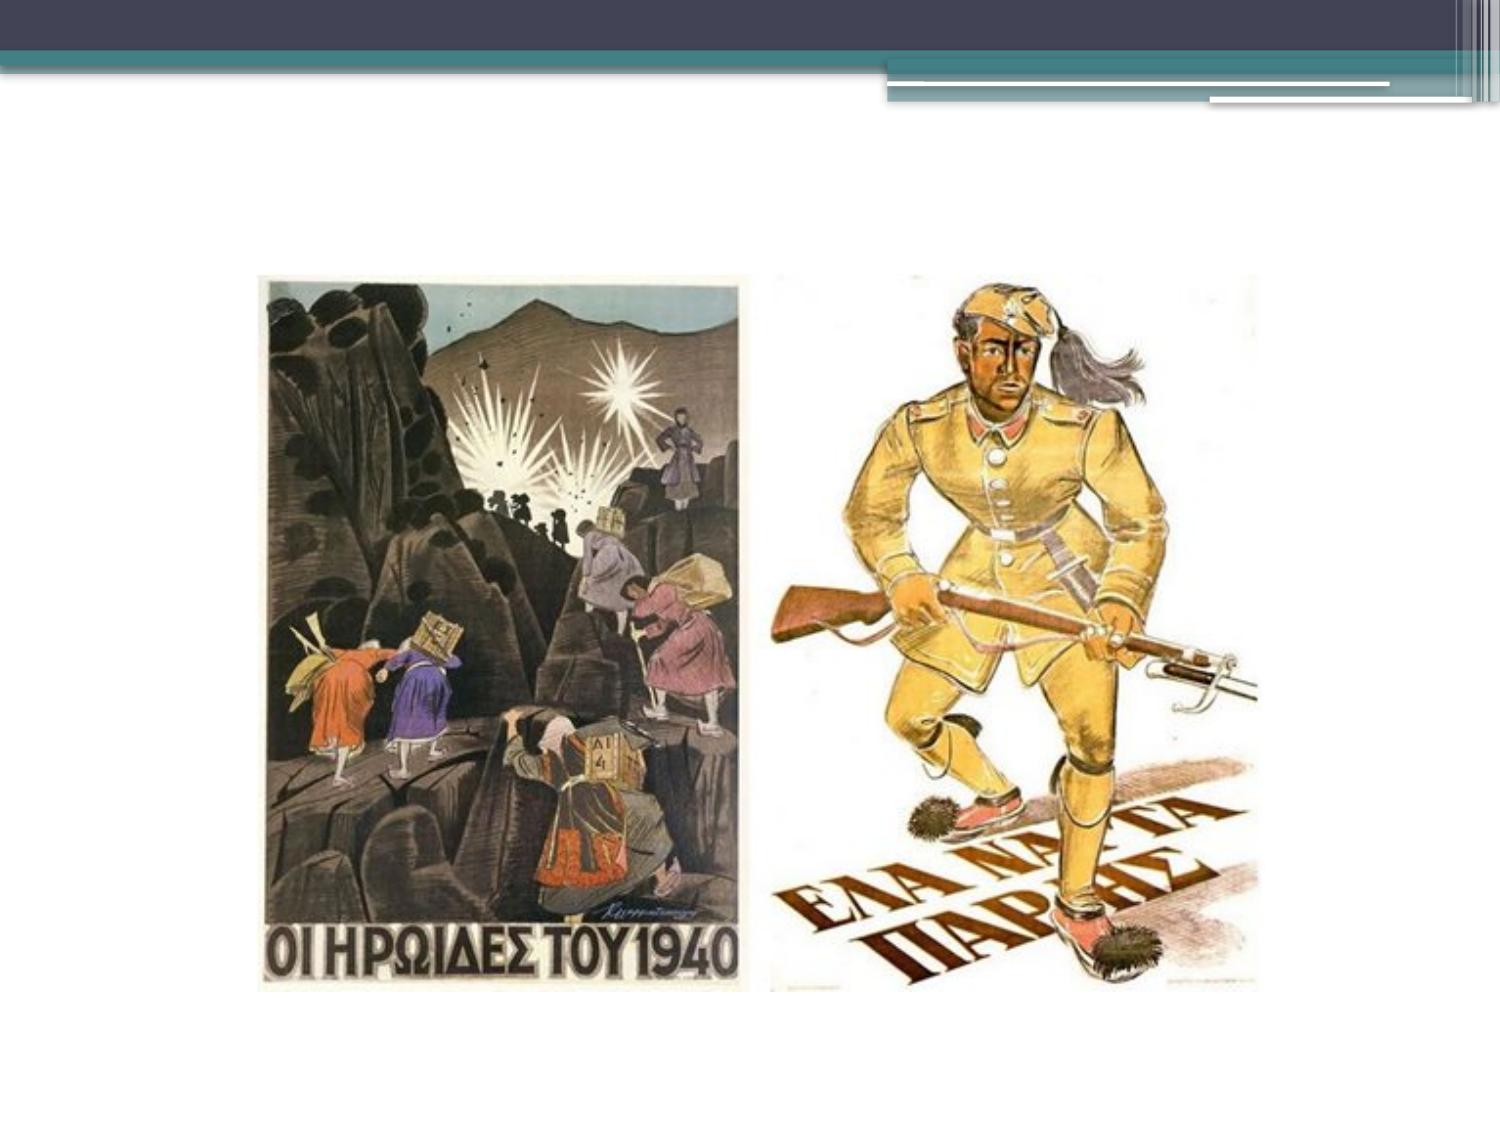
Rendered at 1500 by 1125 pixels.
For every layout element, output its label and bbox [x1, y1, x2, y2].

list [257, 274, 1266, 992]
